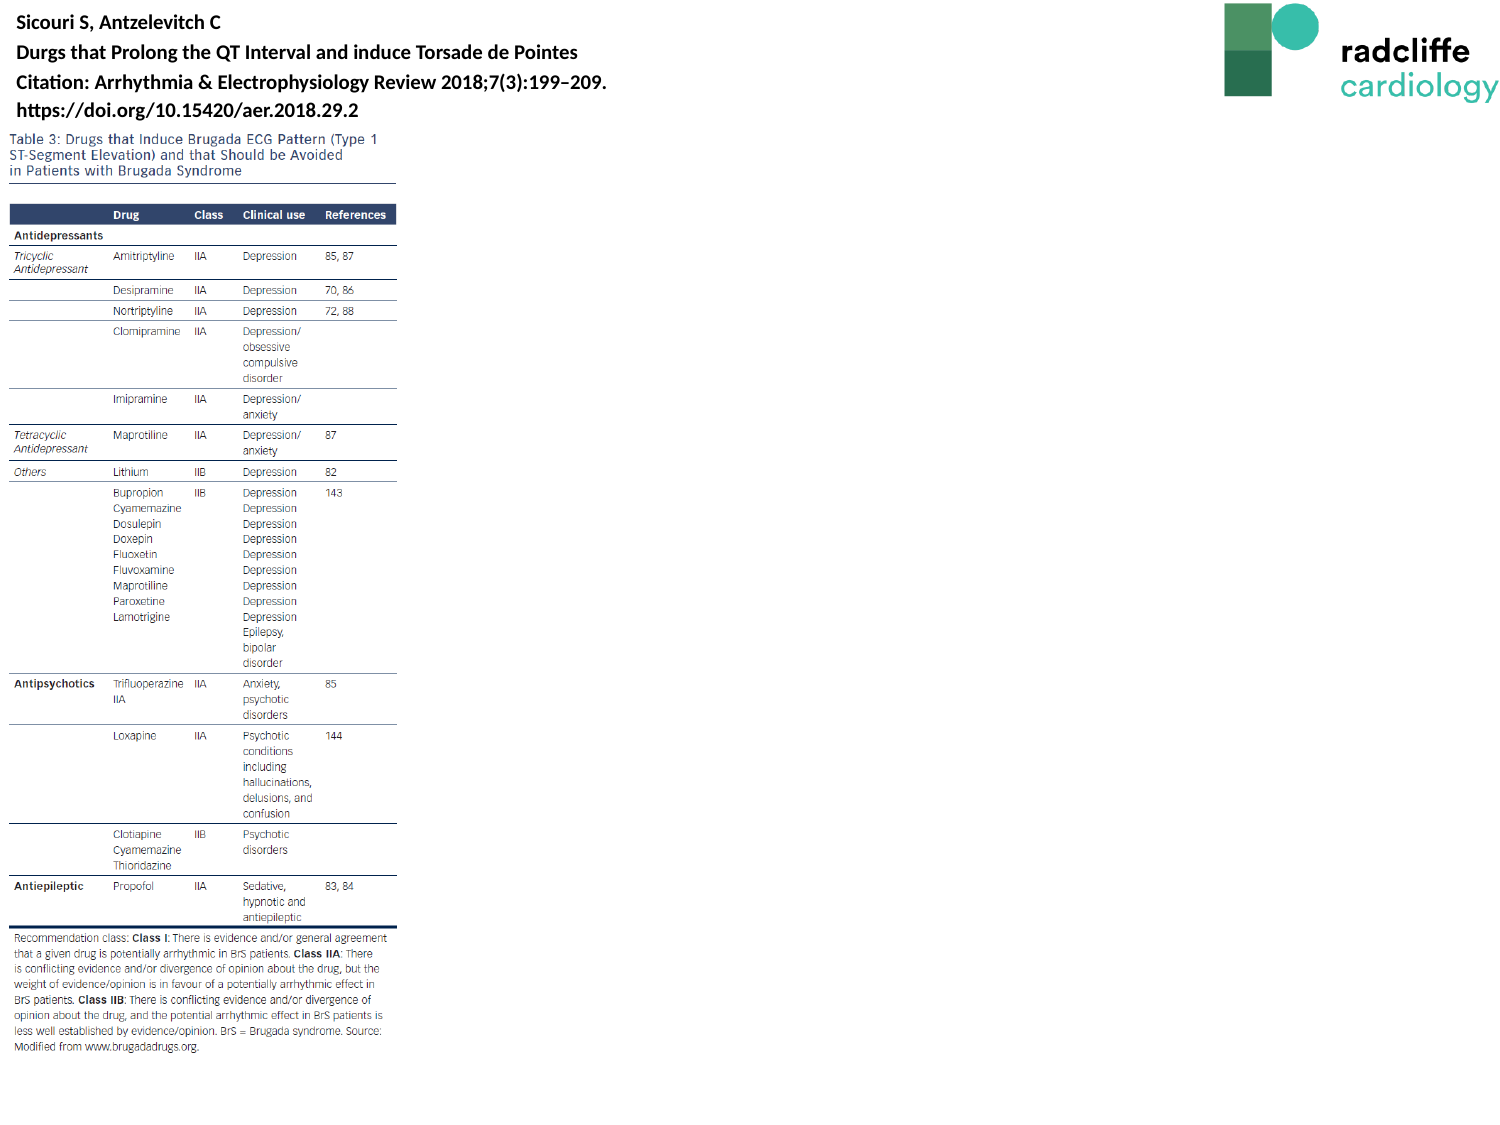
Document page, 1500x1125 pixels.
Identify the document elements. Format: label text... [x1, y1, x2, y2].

text_box https://doi.org/10.15420/aer.2018.29.2 [1, 89, 1500, 129]
picture [1224, 1, 1499, 104]
picture [1, 124, 405, 1063]
text_box Sicouri S, Antzelevitch C [1, 1, 939, 31]
text_box Durgs that Prolong the QT Interval and induce Torsade de Pointes [1, 31, 1224, 60]
text_box Citation: Arrhythmia & Electrophysiology Review 2018;7(3):199–209. [1, 60, 1224, 89]
